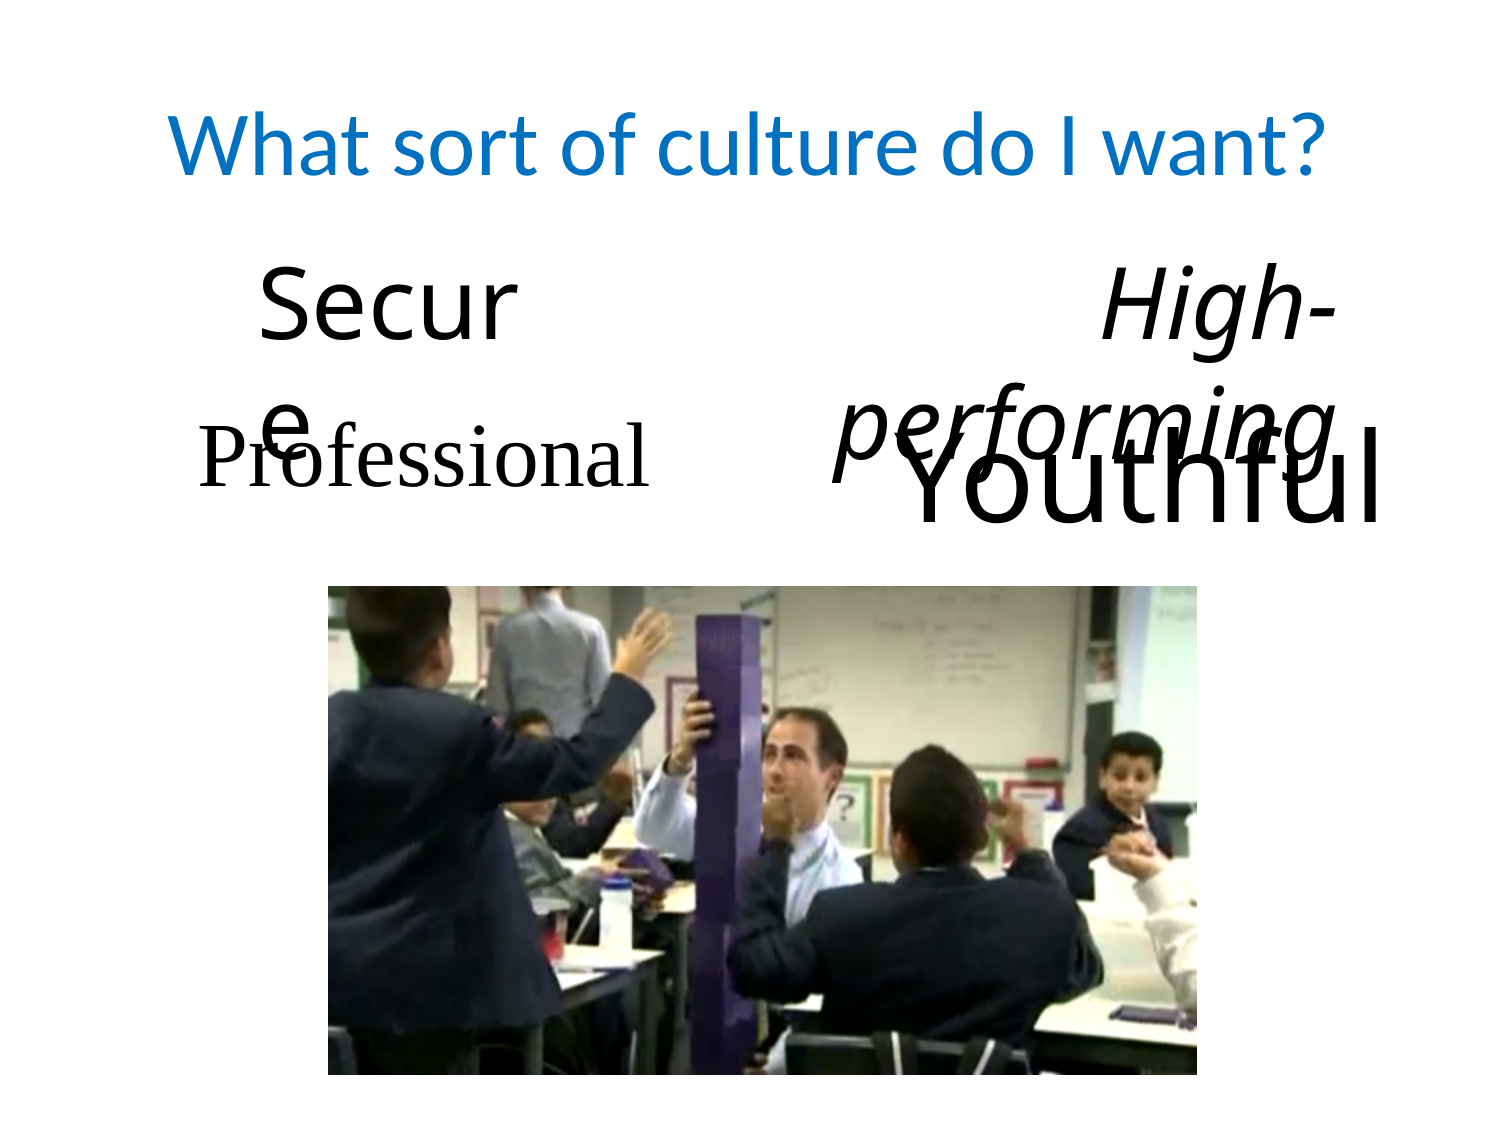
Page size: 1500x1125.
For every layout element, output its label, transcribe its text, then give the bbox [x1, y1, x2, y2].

text_box Secure [242, 232, 587, 332]
title What sort of culture do I want? [75, 45, 1425, 233]
text_box Professional [183, 387, 680, 487]
list Youthful [879, 390, 1405, 558]
picture [328, 585, 1197, 1075]
text_box High-performing [773, 232, 1355, 332]
